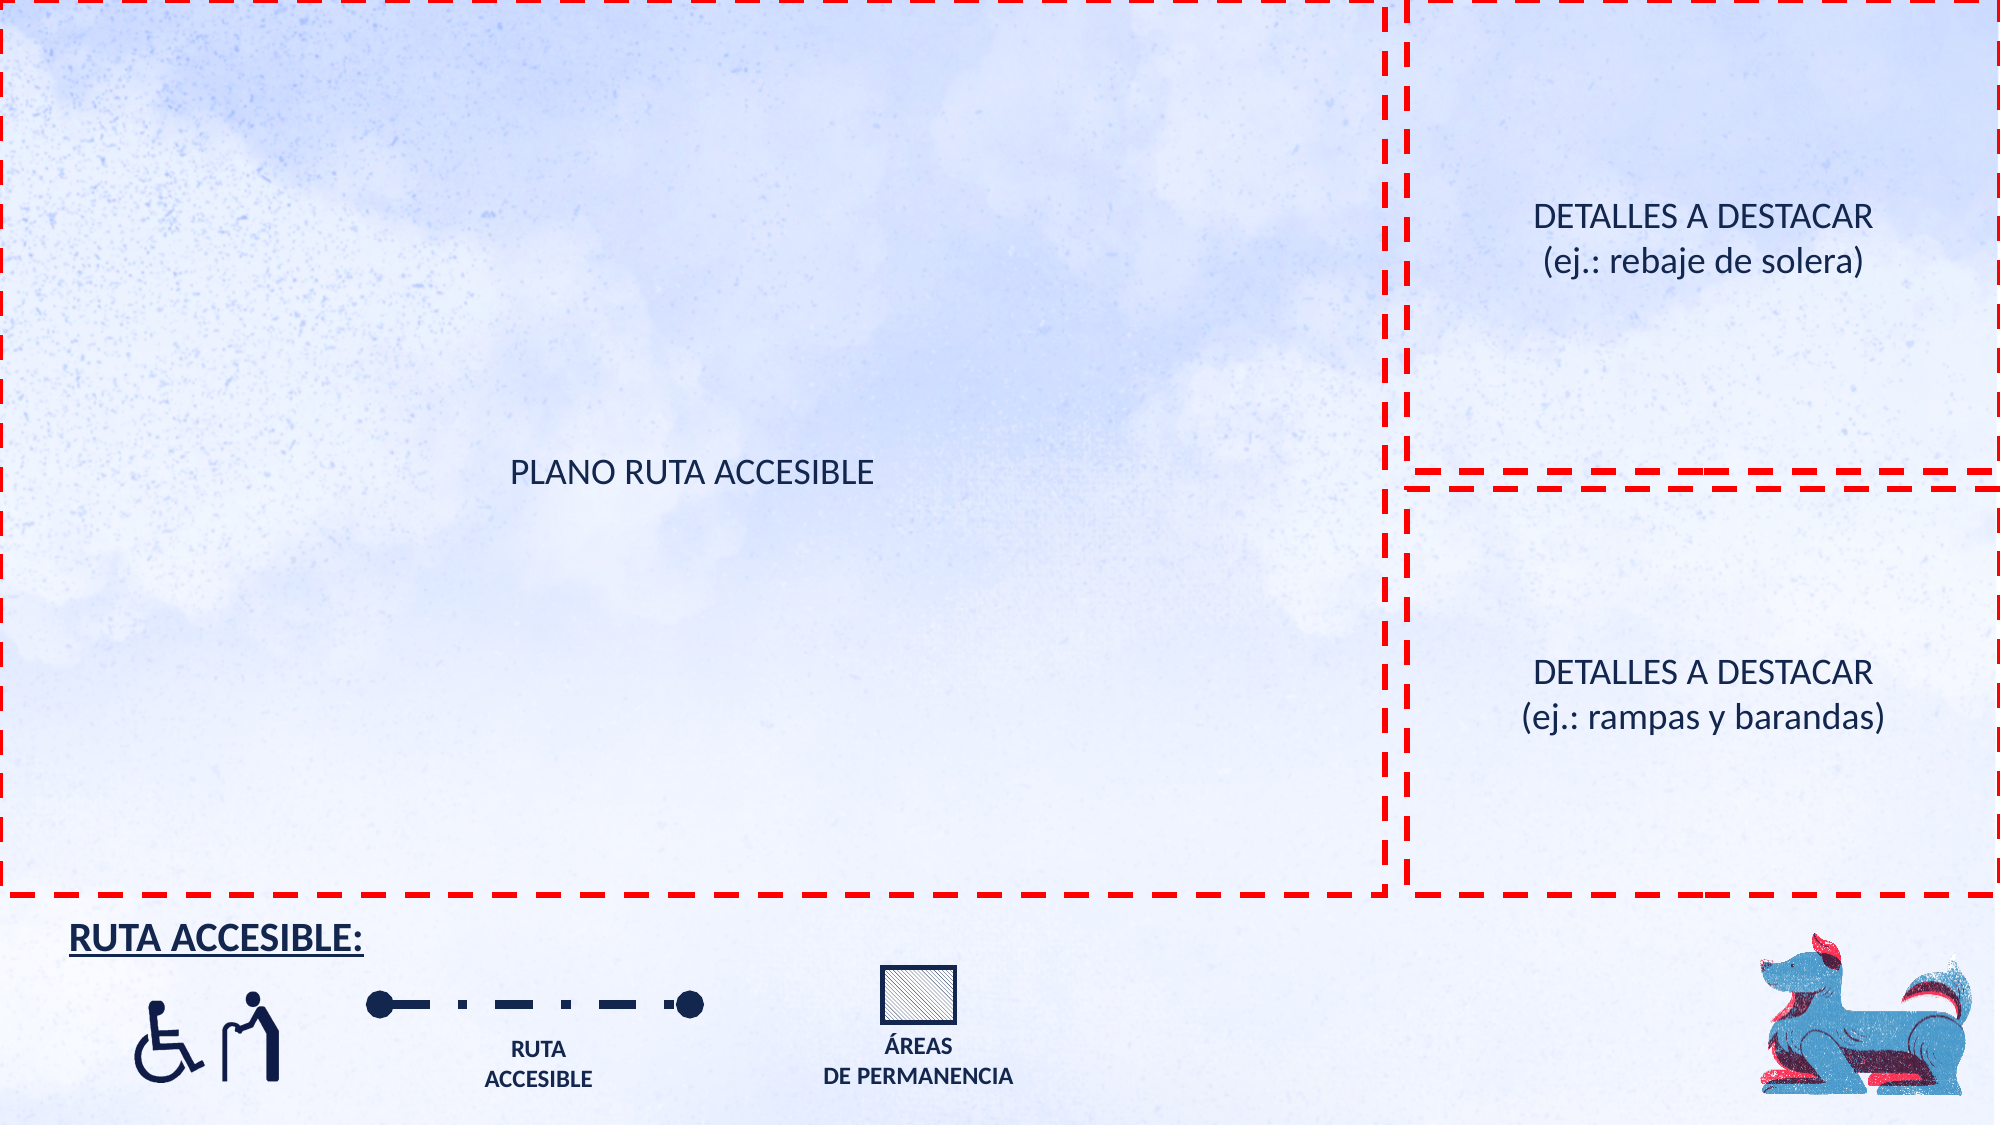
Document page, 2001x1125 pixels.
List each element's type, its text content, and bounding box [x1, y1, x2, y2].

text_box PLANO RUTA ACCESIBLE [0, 0, 1386, 896]
picture [0, 0, 2001, 1125]
text_box RUTA ACCESIBLE [412, 1024, 666, 1100]
text_box RUTA ACCESIBLE: [54, 902, 720, 967]
text_box [882, 967, 956, 1023]
text_box ÁREAS DE PERMANENCIA [758, 1022, 1079, 1097]
text_box DETALLES A DESTACAR (ej.: rampas y barandas) [1406, 488, 2000, 896]
text_box DETALLES A DESTACAR (ej.: rebaje de solera) [1406, 0, 2000, 472]
